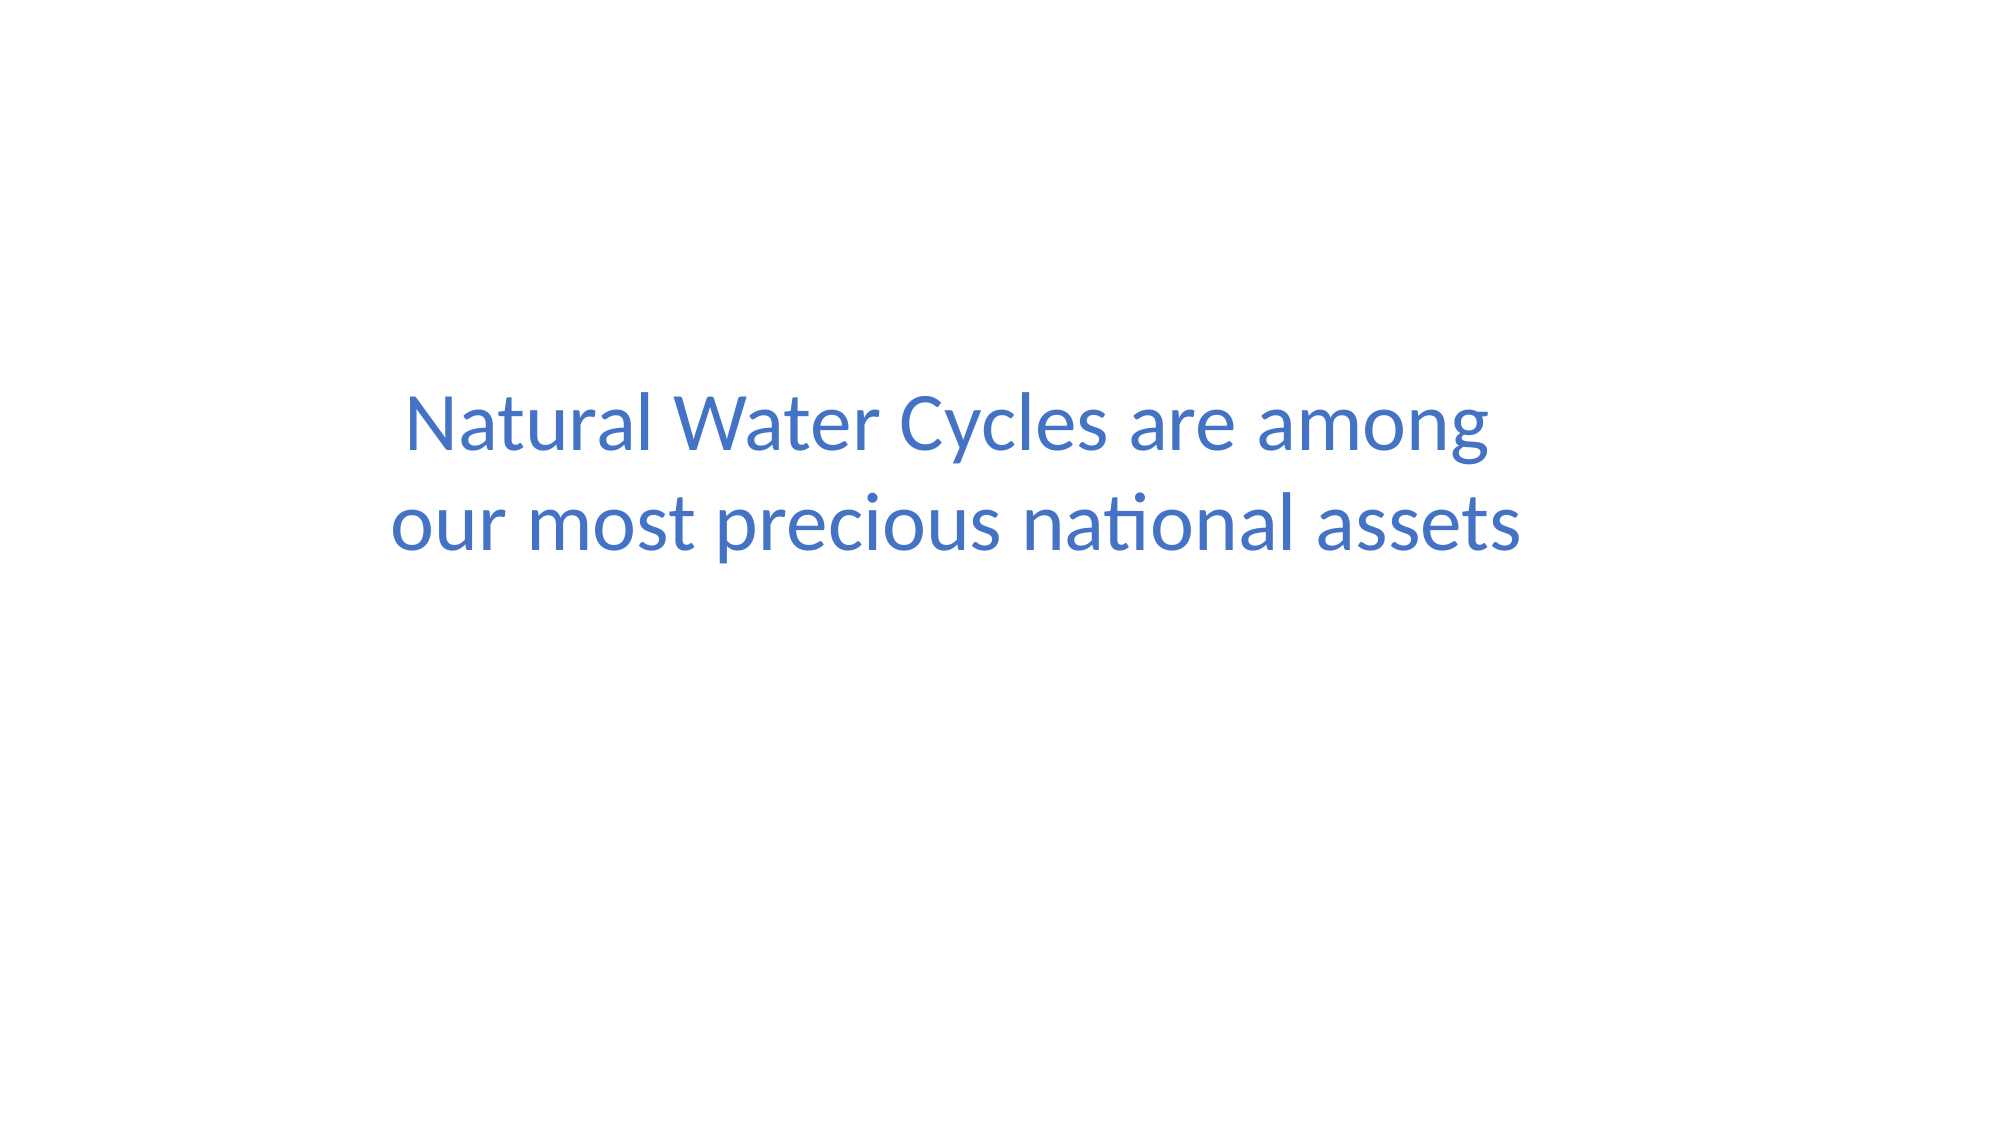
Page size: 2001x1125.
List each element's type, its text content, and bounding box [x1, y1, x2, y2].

text_box Natural Water Cycles are among our most precious national assets [352, 359, 1562, 575]
